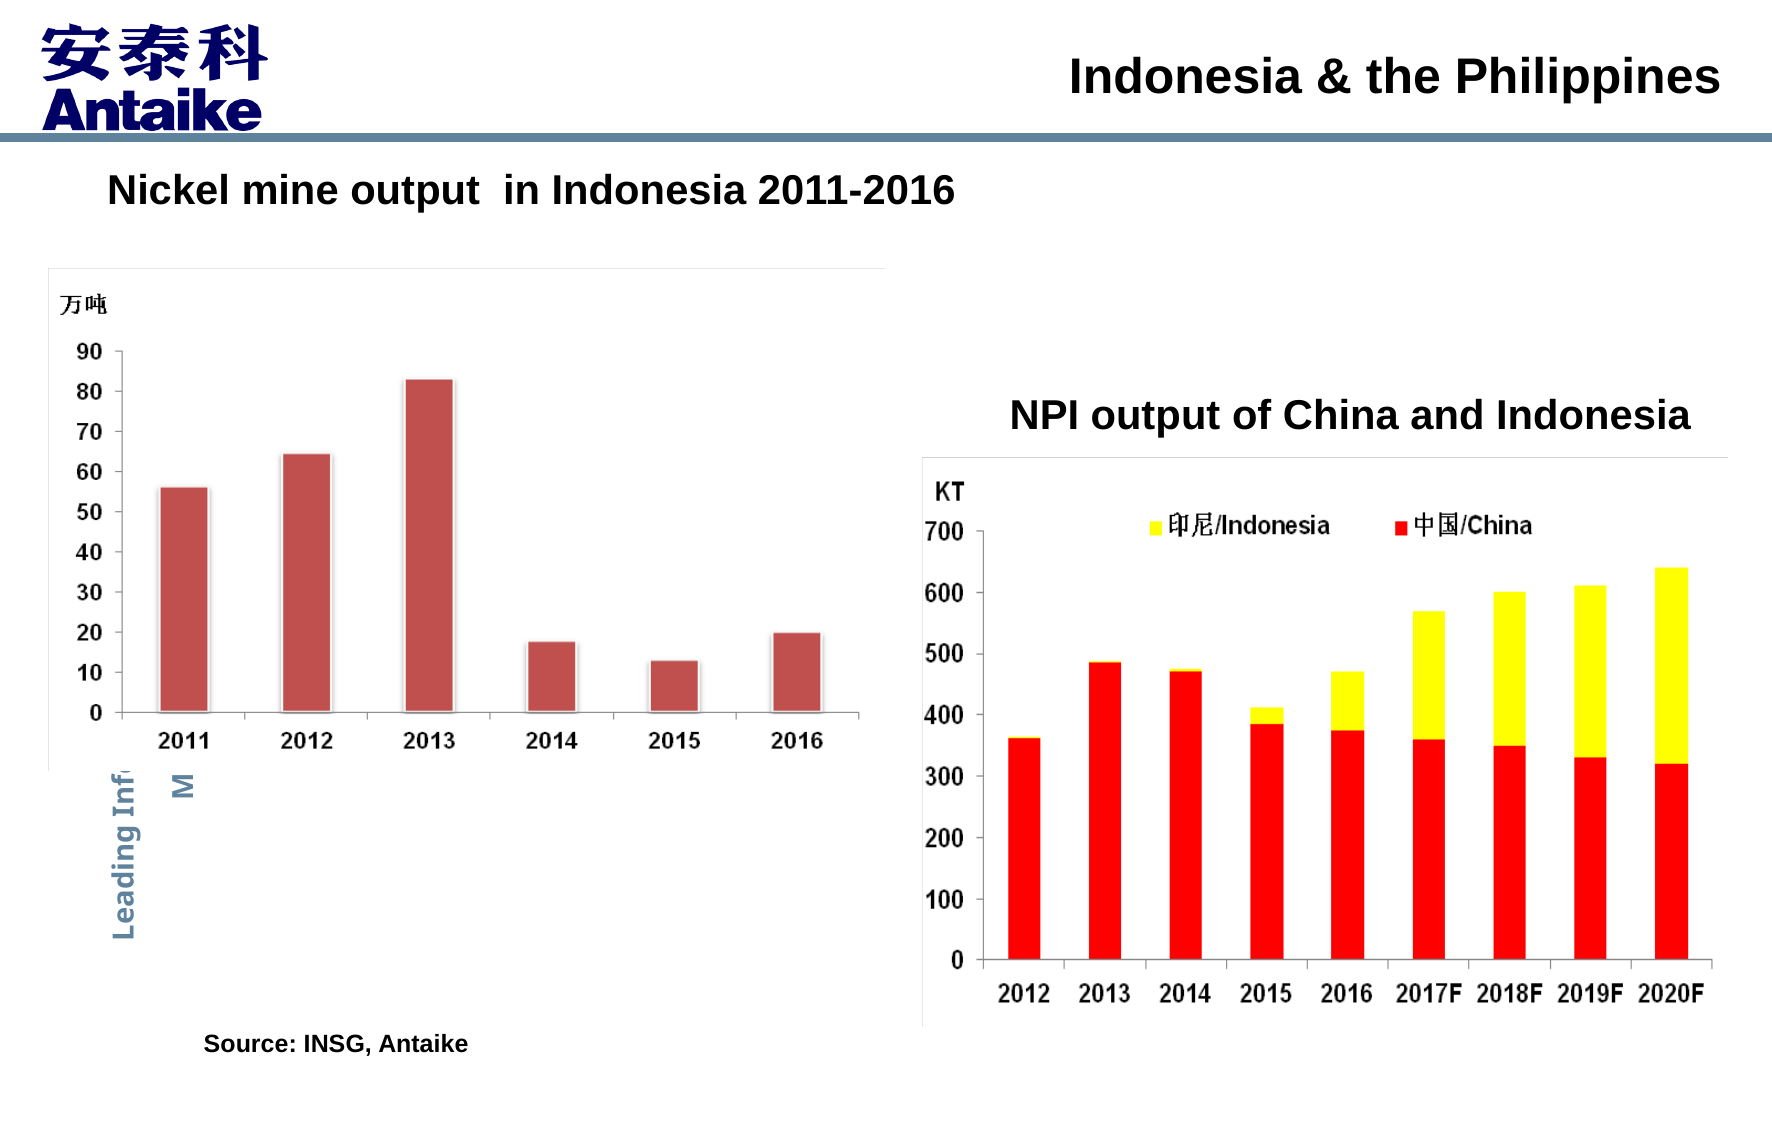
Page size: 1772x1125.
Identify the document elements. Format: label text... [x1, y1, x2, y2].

text_box NPI output of China and Indonesia [968, 385, 1733, 446]
picture [41, 23, 268, 131]
text_box Indonesia & the Philippines [1054, 42, 1737, 112]
text_box Nickel mine output in Indonesia 2011-2016 [58, 161, 1004, 221]
text_box Source: INSG, Antaike [189, 1023, 1023, 1065]
picture [46, 266, 885, 771]
picture [921, 455, 1728, 1027]
